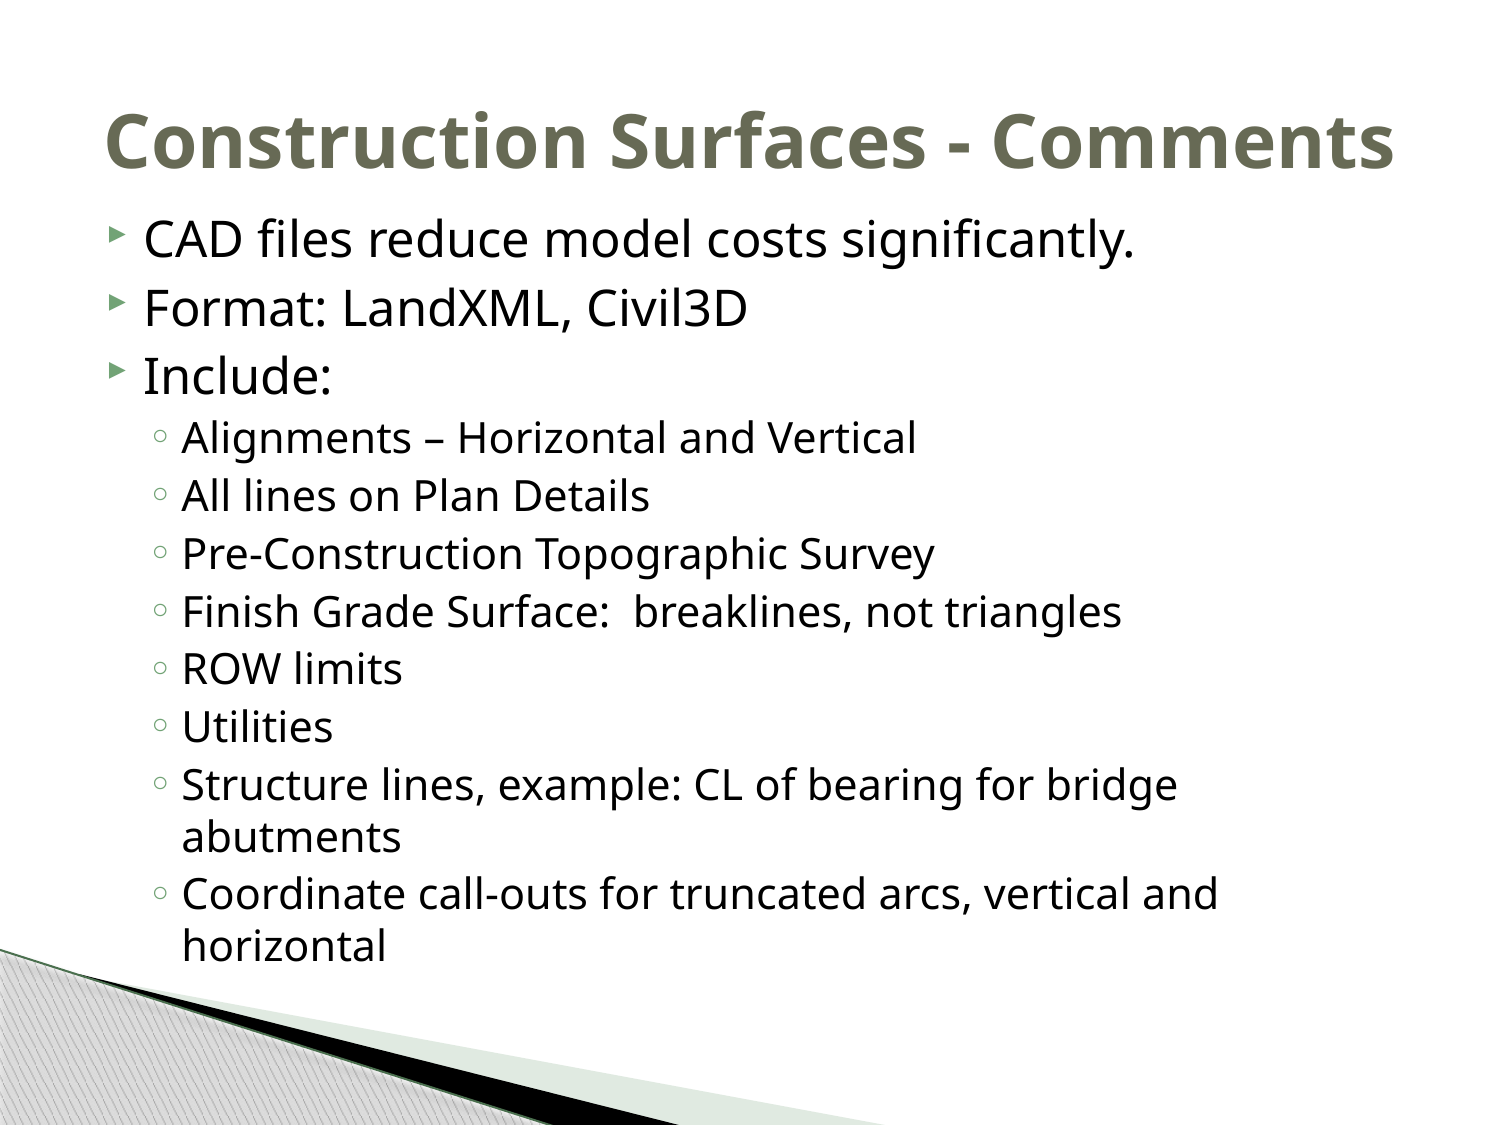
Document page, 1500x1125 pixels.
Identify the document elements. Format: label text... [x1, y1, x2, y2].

list CAD files reduce model costs significantly. Format: LandXML, Civil3D Include: Alignments – Horizontal and Vertical All lines on Plan Details Pre-Construction Topographic Survey Finish Grade Surface: breaklines, not triangles ROW limits Utilities Structure lines, example: CL of bearing for bridge abutments Coordinate call-outs for truncated arcs, vertical and horizontal [75, 233, 1425, 986]
title Construction Surfaces - Comments [75, 45, 1425, 233]
